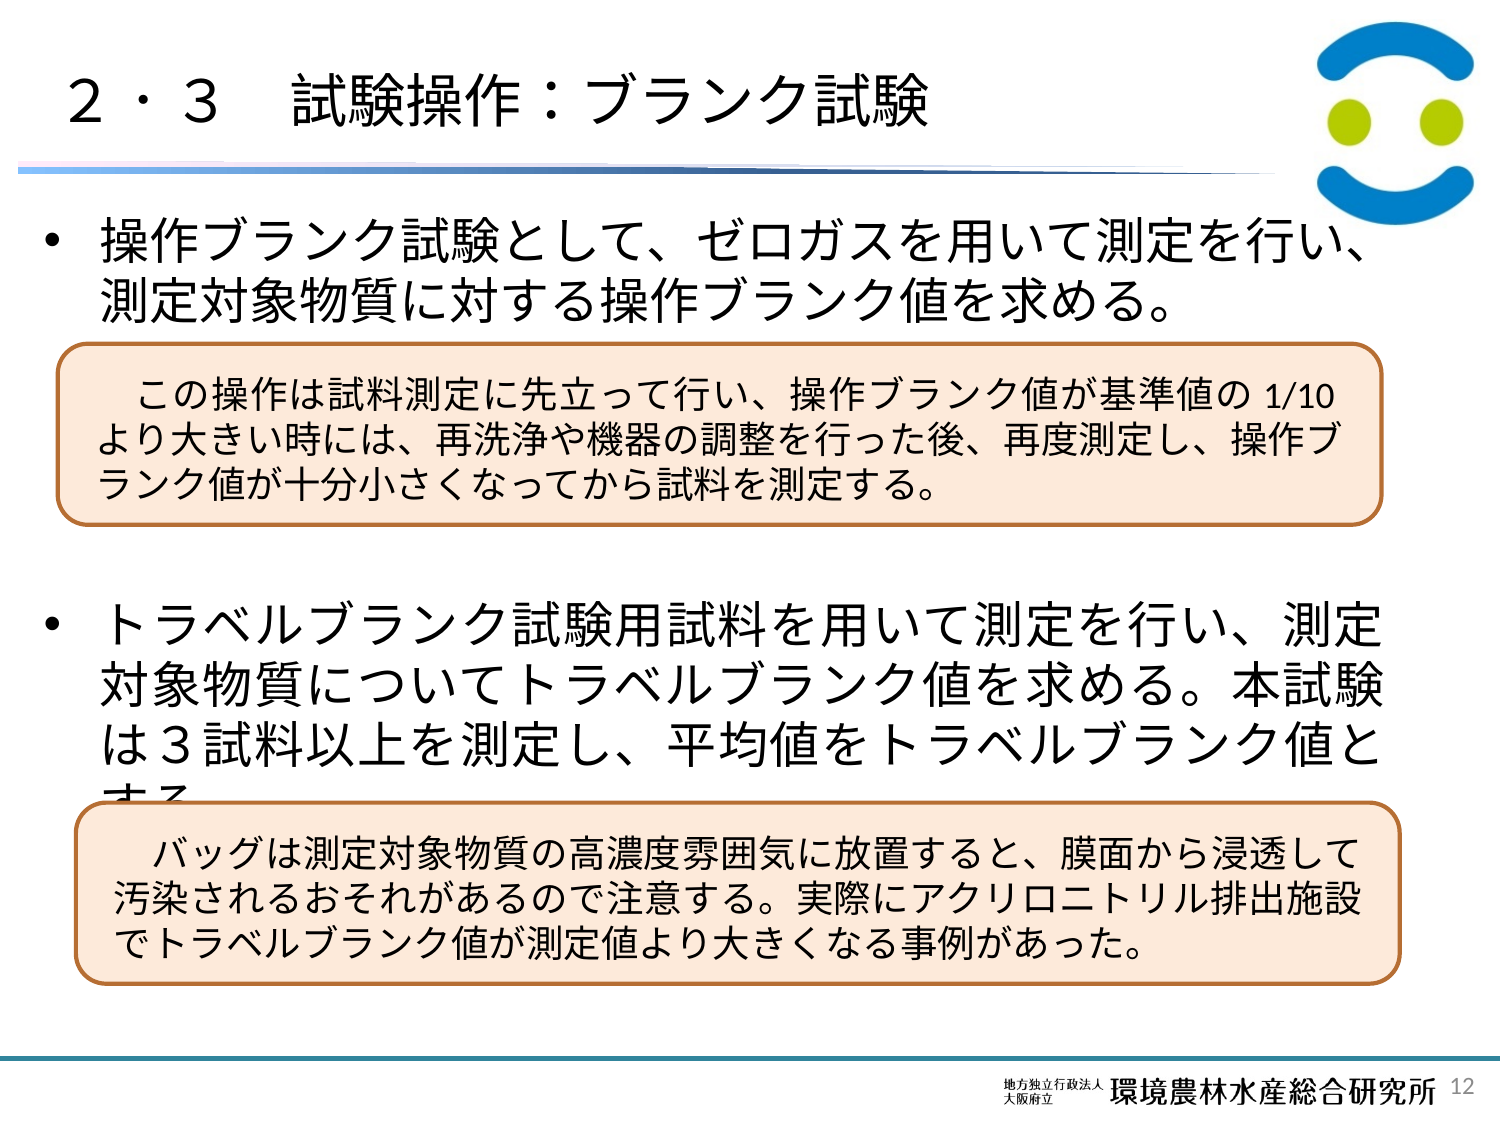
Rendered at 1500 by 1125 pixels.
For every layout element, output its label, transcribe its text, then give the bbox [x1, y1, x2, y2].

text_box [55, 341, 1384, 527]
title ２．３ 試験操作：ブランク試験 [41, 60, 1500, 138]
picture [1281, 138, 1483, 229]
picture [998, 1076, 1139, 1107]
text_box [73, 800, 1402, 986]
text_box バッグは測定対象物質の高濃度雰囲気に放置すると、膜面から浸透して汚染されるおそれがあるので注意する。実際にアクリロニトリル排出施設でトラベルブランク値が測定値より大きくなる事例があった。 [99, 822, 1377, 972]
picture [1281, 19, 1483, 60]
text_box 操作ブランク試験として、ゼロガスを用いて測定を行い、測定対象物質に対する操作ブランク値を求める。 [28, 201, 1411, 344]
text_box この操作は試料測定に先立って行い、操作ブランク値が基準値の1/10より大きい時には、再洗浄や機器の調整を行った後、再度測定し、操作ブランク値が十分小さくなってから試料を測定する。 [80, 363, 1359, 514]
slide_number 12 [1139, 1054, 1490, 1115]
text_box トラベルブランク試験用試料を用いて測定を行い、測定対象物質についてトラベルブランク値を求める。本試験は３試料以上を測定し、平均値をトラベルブランク値とする。 [28, 586, 1400, 803]
